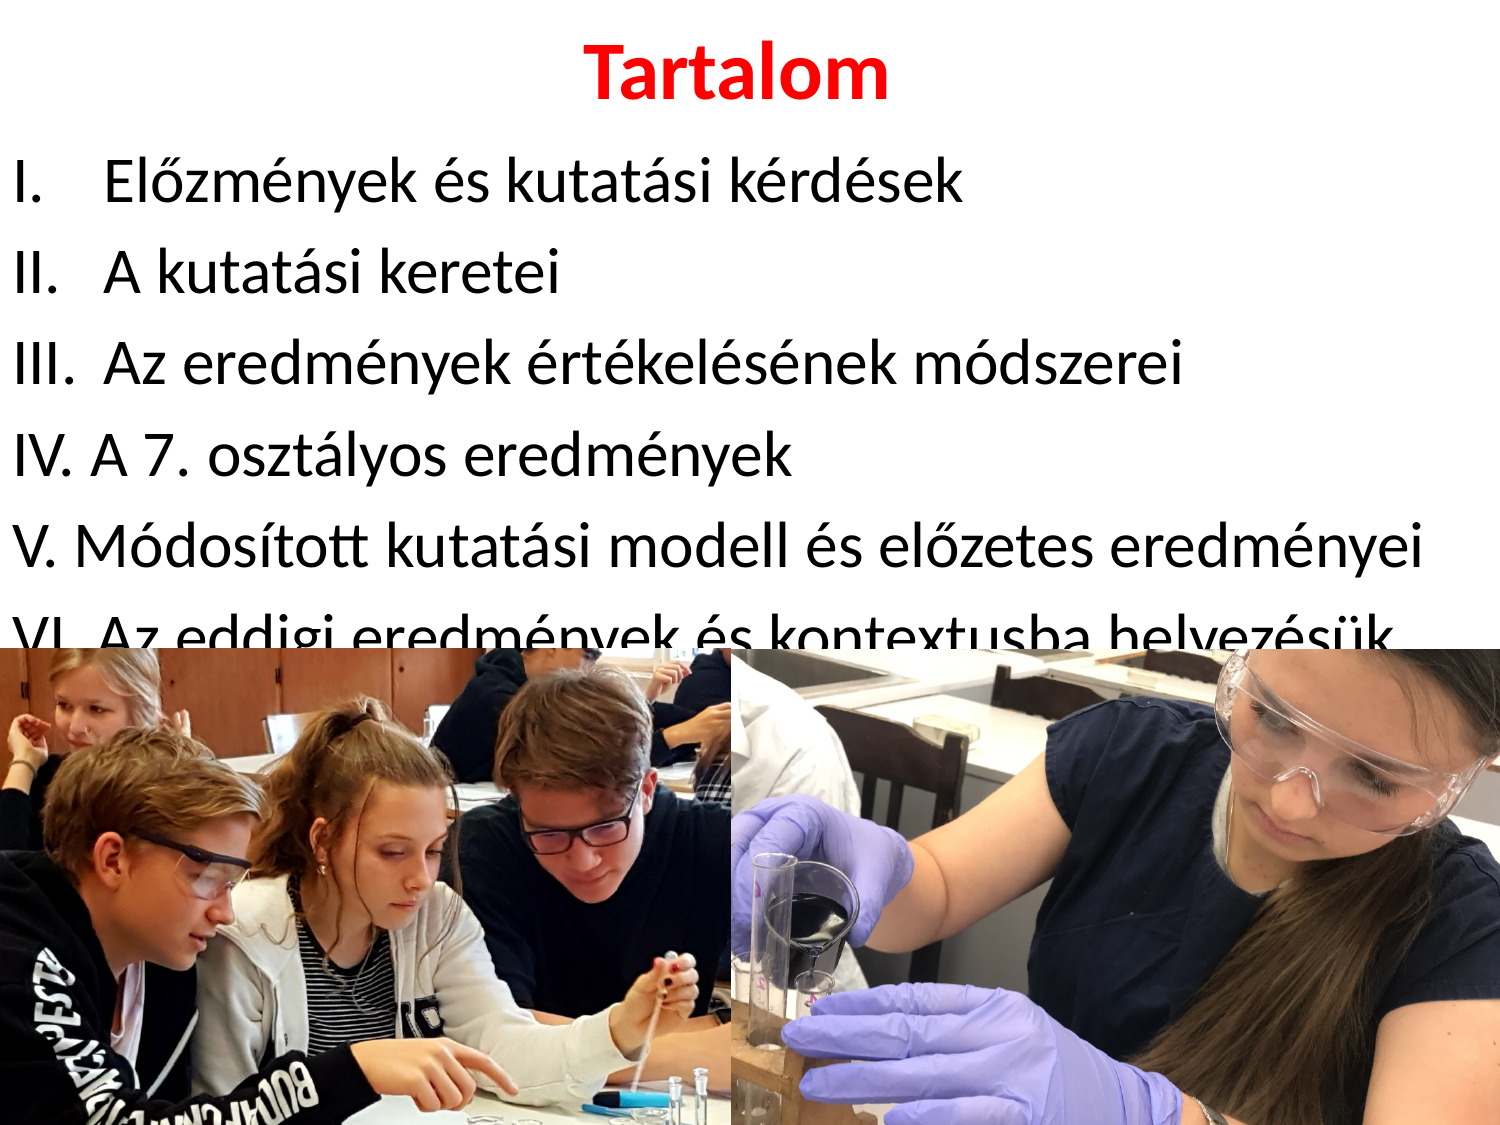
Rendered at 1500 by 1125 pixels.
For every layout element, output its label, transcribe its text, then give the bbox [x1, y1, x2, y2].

picture [0, 648, 1500, 1125]
list Előzmények és kutatási kérdések A kutatási keretei Az eredmények értékelésének módszerei IV. A 7. osztályos eredmények V. Módosított kutatási modell és előzetes eredményei VI. Az eddigi eredmények és kontextusba helyezésük [0, 129, 1478, 648]
title Tartalom [62, 0, 1413, 129]
